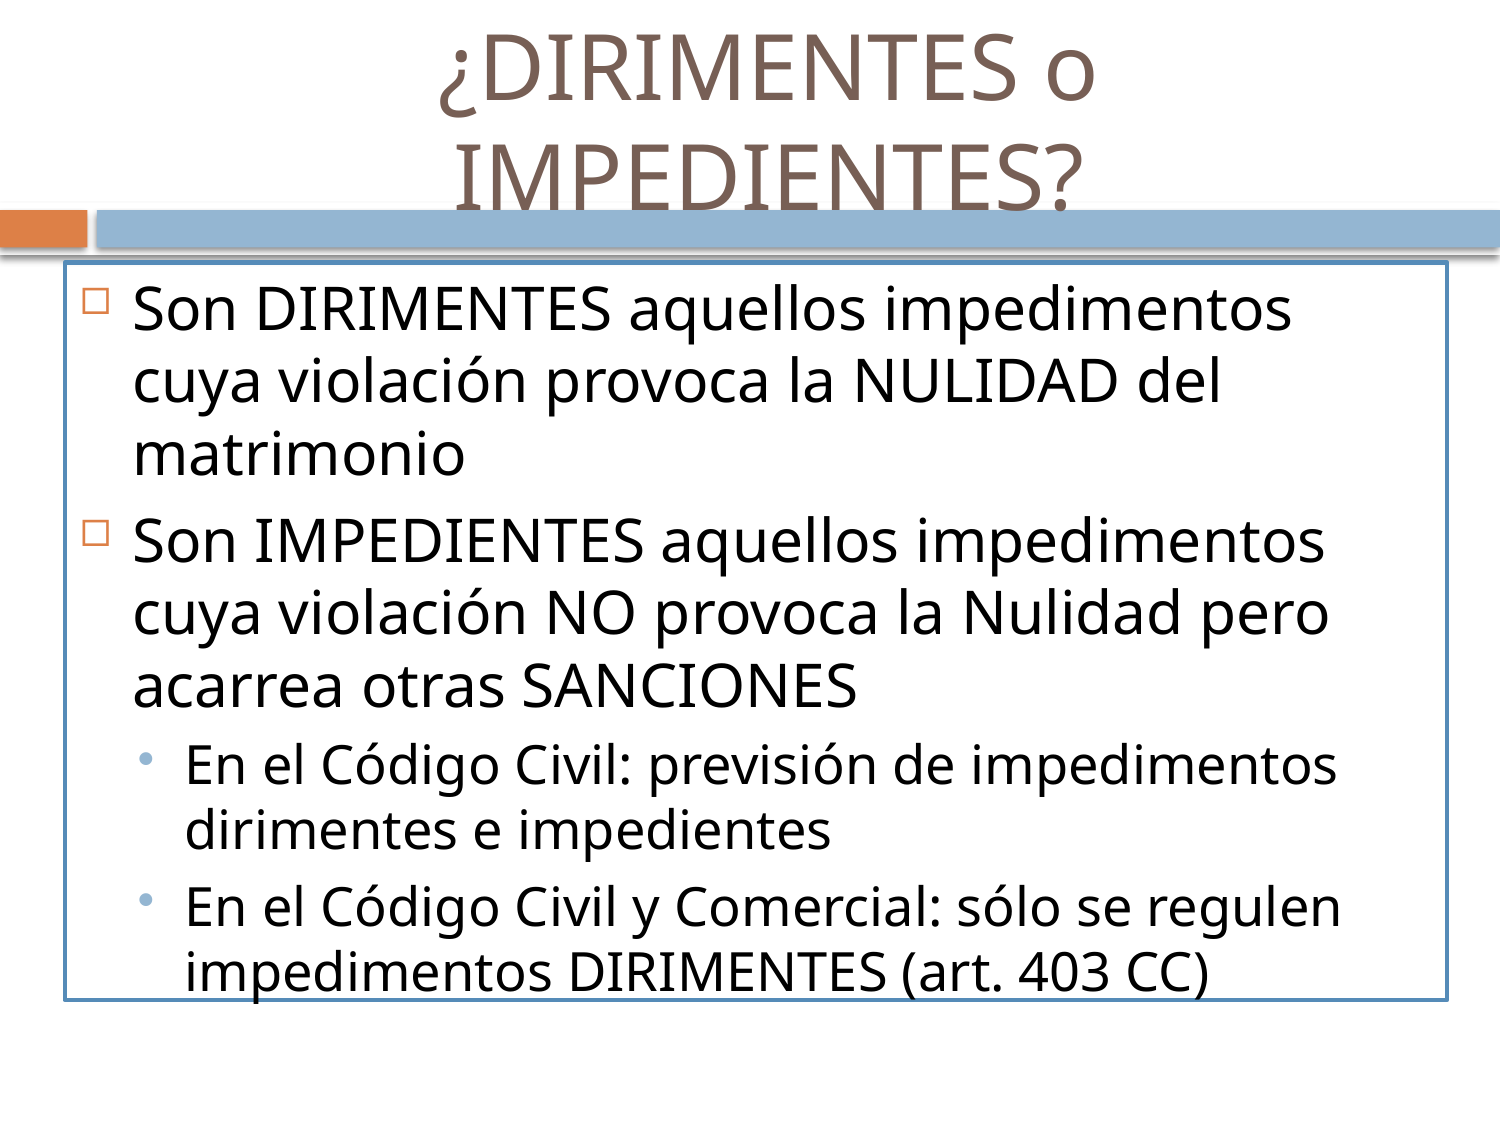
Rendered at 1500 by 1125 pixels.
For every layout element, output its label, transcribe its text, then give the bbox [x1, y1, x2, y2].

list Son DIRIMENTES aquellos impedimentos cuya violación provoca la NULIDAD del matrimonio Son IMPEDIENTES aquellos impedimentos cuya violación NO provoca la Nulidad pero acarrea otras SANCIONES En el Código Civil: previsión de impedimentos dirimentes e impedientes En el Código Civil y Comercial: sólo se regulen impedimentos DIRIMENTES (art. 403 CC) [64, 262, 1447, 1000]
title ¿DIRIMENTES o IMPEDIENTES? [100, 37, 1438, 200]
